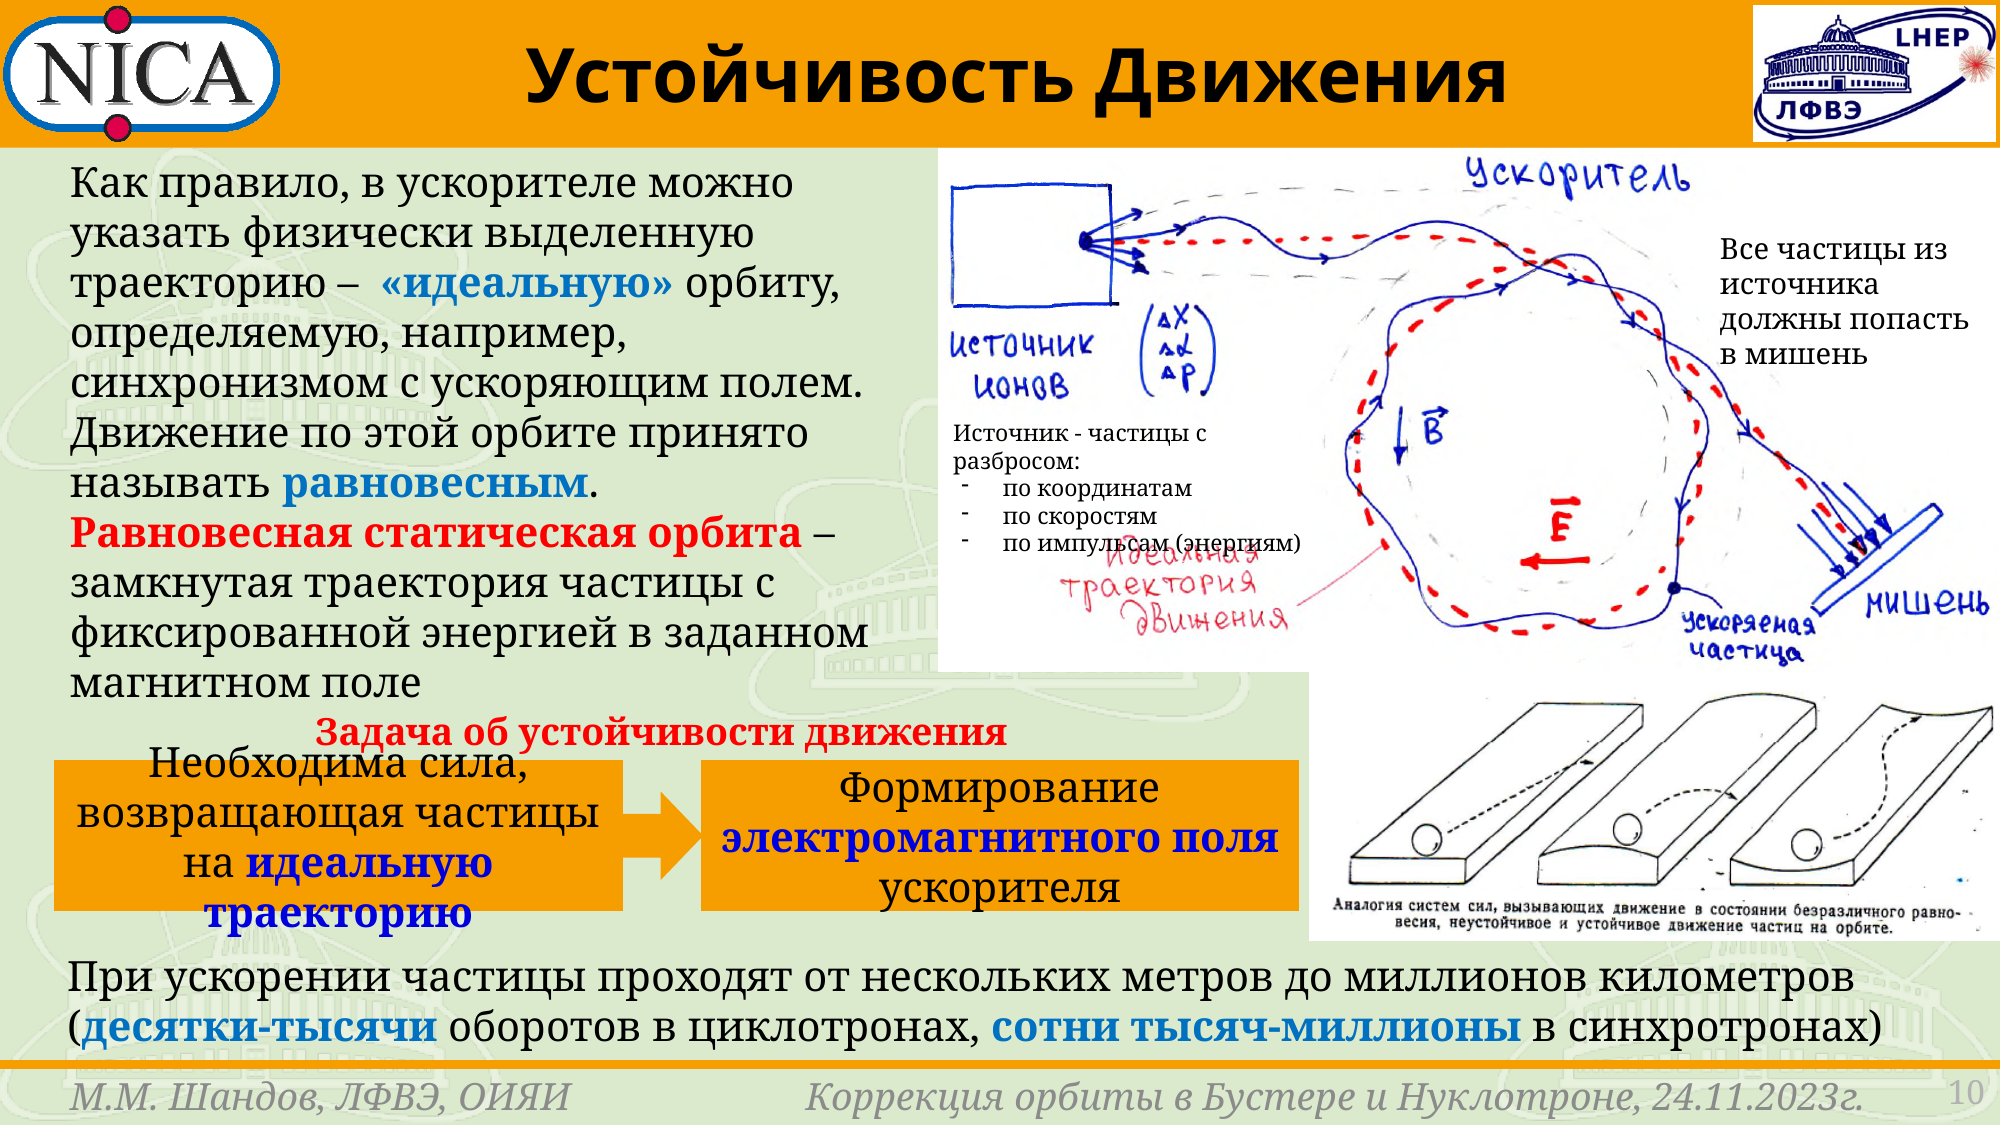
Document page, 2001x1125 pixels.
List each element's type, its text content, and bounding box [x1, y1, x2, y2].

picture [0, 0, 283, 148]
footer Коррекция орбиты в Бустере и Нуклотроне, 24.11.2023г. [791, 1065, 1917, 1125]
text_box [283, 0, 2000, 148]
picture [1753, 5, 1996, 142]
slide_number М.М. Шандов, ЛФВЭ, ОИЯИ [54, 1065, 791, 1125]
picture [938, 148, 2000, 941]
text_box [54, 700, 1299, 911]
slide_number 10 [1917, 1064, 2000, 1125]
text_box При ускорении частицы проходят от нескольких метров до миллионов километров (десятки-тысячи оборотов в циклотронах, сотни тысяч-миллионы в синхротронах) [52, 942, 1948, 1058]
text_box Устойчивость Движения [283, 20, 1754, 148]
text_box Как правило, в ускорителе можно указать физически выделенную траекторию – «идеальную» орбиту, определяемую, например, синхронизмом с ускоряющим полем. Движение по этой орбите принято называть равновесным. Равновесная статическая орбита – замкнутая траектория частицы с фиксированной энергией в заданном магнитном поле [55, 148, 939, 700]
